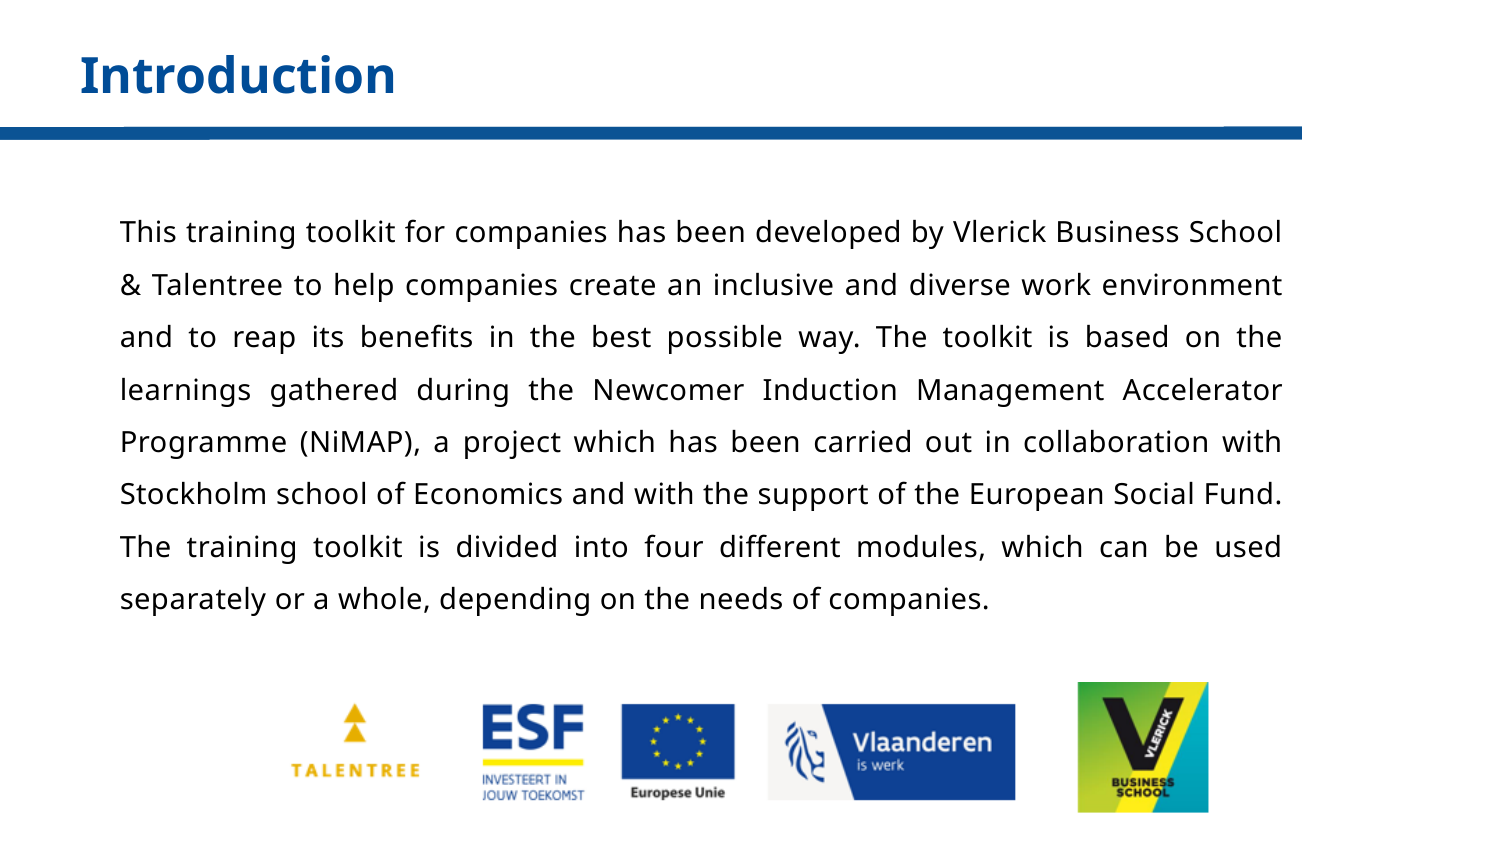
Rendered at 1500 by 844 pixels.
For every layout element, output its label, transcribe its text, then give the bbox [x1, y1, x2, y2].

text_box This training toolkit for companies has been developed by Vlerick Business School & Talentree to help companies create an inclusive and diverse work environment and to reap its benefits in the best possible way. The toolkit is based on the learnings gathered during the Newcomer Induction Management Accelerator Programme (NiMAP), a project which has been carried out in collaboration with Stockholm school of Economics and with the support of the European Social Fund. The training toolkit is divided into four different modules, which can be used separately or a whole, depending on the needs of companies. [105, 188, 1302, 624]
picture [258, 682, 1242, 817]
text_box Introduction [65, 28, 1463, 136]
